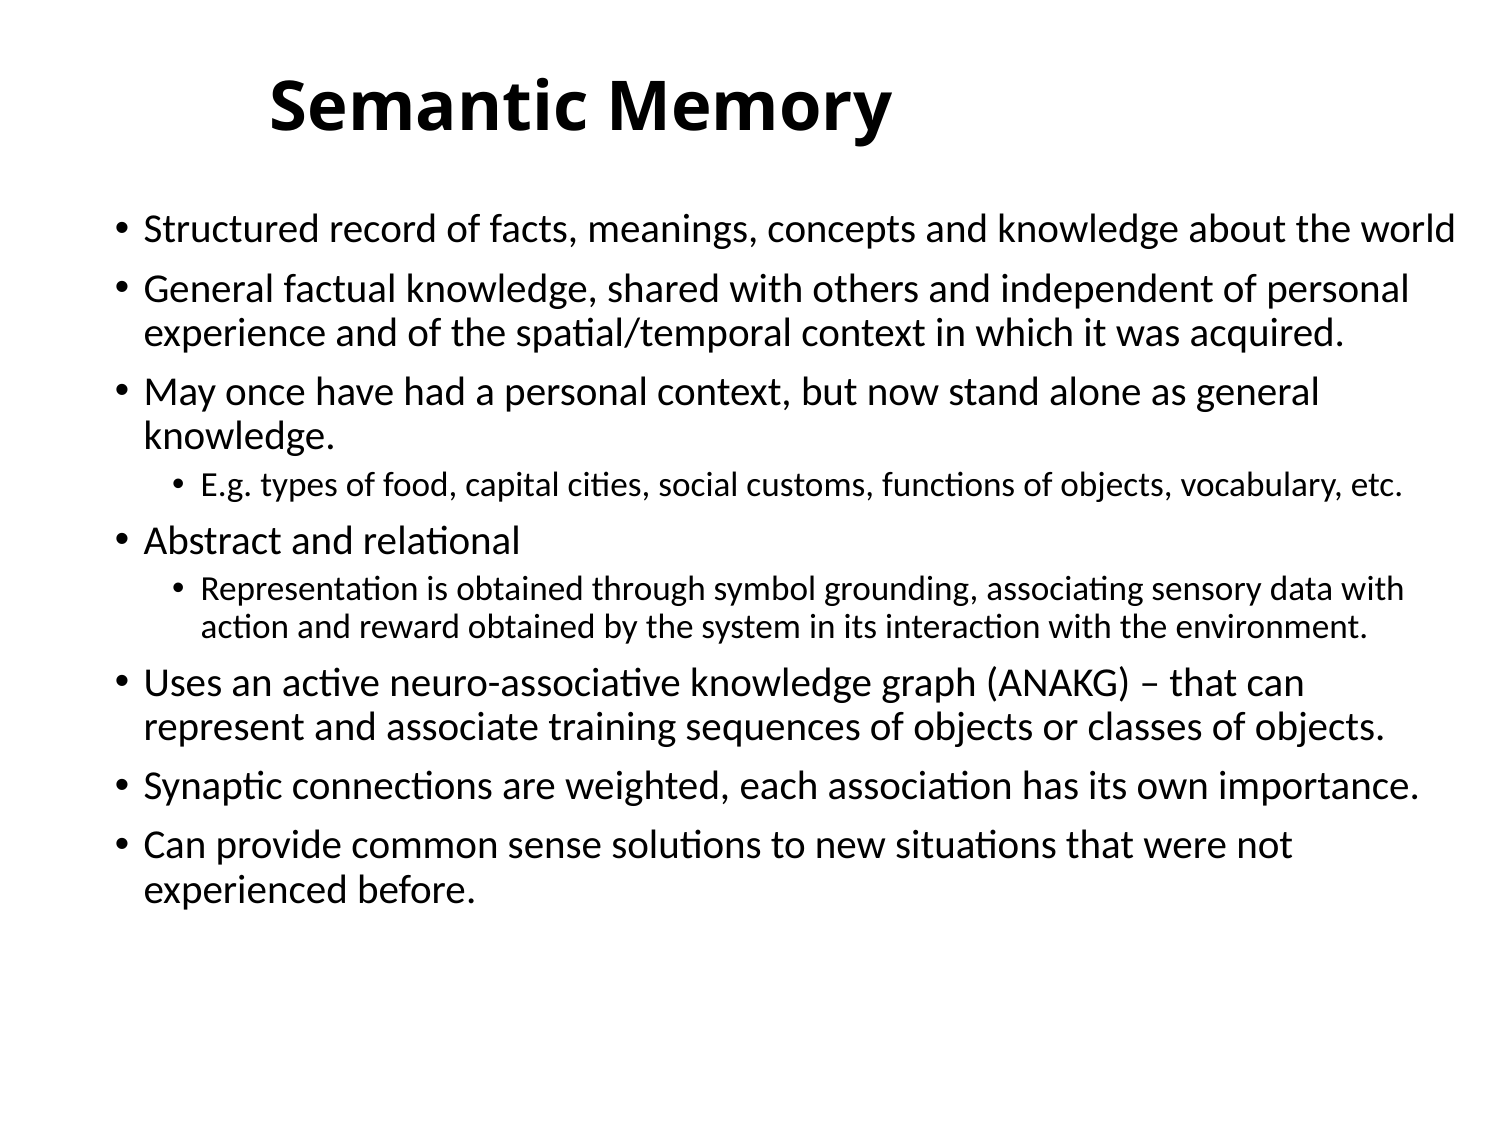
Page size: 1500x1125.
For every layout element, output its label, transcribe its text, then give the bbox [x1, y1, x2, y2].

title Semantic Memory [99, 0, 1063, 200]
list Structured record of facts, meanings, concepts and knowledge about the world General factual knowledge, shared with others and independent of personal experience and of the spatial/temporal context in which it was acquired. May once have had a personal context, but now stand alone as general knowledge. E.g. types of food, capital cities, social customs, functions of objects, vocabulary, etc. Abstract and relational Representation is obtained through symbol grounding, associating sensory data with action and reward obtained by the system in its interaction with the environment. Uses an active neuro-associative knowledge graph (ANAKG) – that can represent and associate training sequences of objects or classes of objects. Synaptic connections are weighted, each association has its own importance. Can provide common sense solutions to new situations that were not experienced before. [99, 200, 1475, 1125]
